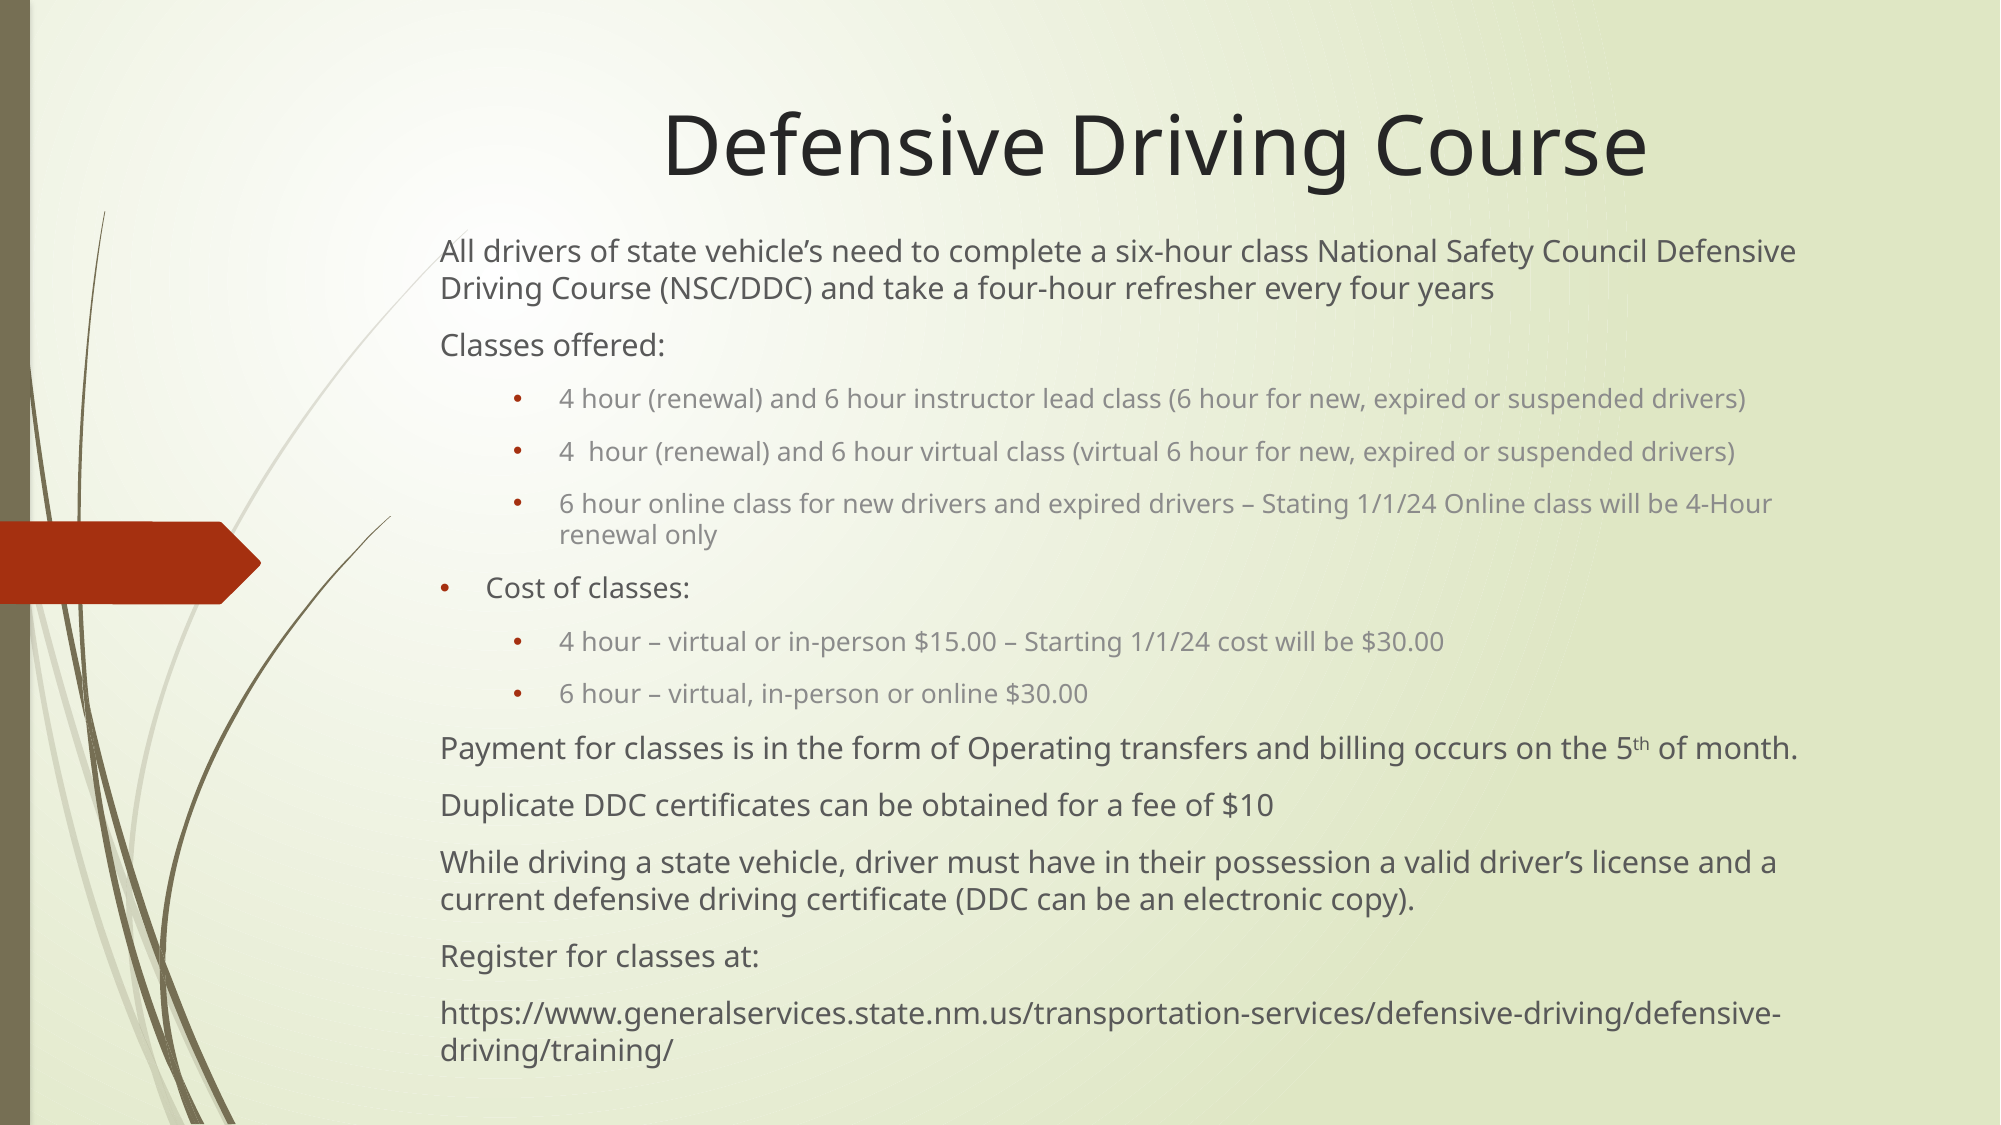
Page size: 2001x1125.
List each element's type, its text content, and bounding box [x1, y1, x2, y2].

list All drivers of state vehicle’s need to complete a six-hour class National Safety Council Defensive Driving Course (NSC/DDC) and take a four-hour refresher every four years Classes offered: 4 hour (renewal) and 6 hour instructor lead class (6 hour for new, expired or suspended drivers) 4 hour (renewal) and 6 hour virtual class (virtual 6 hour for new, expired or suspended drivers) 6 hour online class for new drivers and expired drivers – Stating 1/1/24 Online class will be 4-Hour renewal only Cost of classes: 4 hour – virtual or in-person $15.00 – Starting 1/1/24 cost will be $30.00 6 hour – virtual, in-person or online $30.00 Payment for classes is in the form of Operating transfers and billing occurs on the 5th of month. Duplicate DDC certificates can be obtained for a fee of $10 While driving a state vehicle, driver must have in their possession a valid driver’s license and a current defensive driving certificate (DDC can be an electronic copy). Register for classes at: https://www.generalservices.state.nm.us/transportation-services/defensive-driving/defensive-driving/training/ [424, 224, 1888, 1077]
title Defensive Driving Course [424, 62, 1888, 200]
